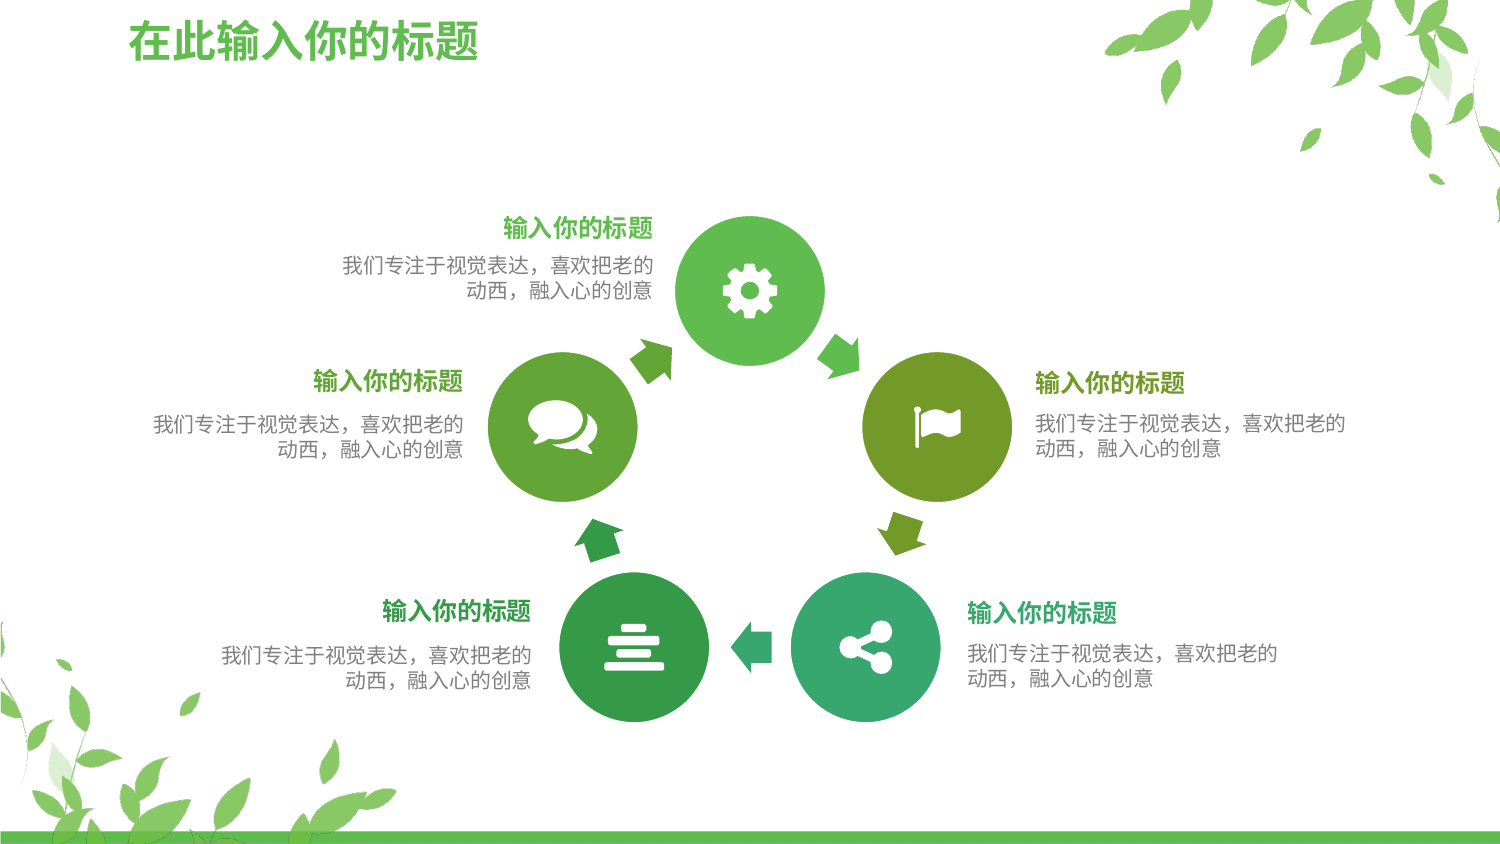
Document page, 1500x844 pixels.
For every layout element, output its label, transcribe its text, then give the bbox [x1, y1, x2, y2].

text_box [839, 620, 893, 674]
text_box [144, 365, 465, 463]
text_box [670, 211, 830, 371]
picture [1103, 0, 1500, 262]
text_box [730, 621, 772, 674]
text_box 在此输入你的标题 [114, 6, 494, 75]
text_box [816, 333, 860, 380]
text_box [722, 263, 778, 319]
text_box [555, 568, 714, 727]
text_box [607, 635, 660, 646]
text_box [629, 338, 673, 385]
picture [1, 582, 1500, 844]
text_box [212, 595, 533, 693]
text_box [621, 623, 647, 633]
text_box [616, 649, 652, 658]
text_box [528, 400, 583, 445]
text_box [966, 596, 1287, 692]
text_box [333, 211, 654, 304]
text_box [1034, 366, 1355, 461]
text_box [913, 406, 922, 448]
text_box [786, 568, 945, 727]
text_box [877, 511, 927, 556]
text_box [858, 347, 1017, 507]
text_box [604, 662, 665, 671]
text_box [574, 518, 624, 563]
text_box [552, 413, 598, 454]
text_box [483, 347, 642, 507]
text_box [921, 409, 961, 438]
